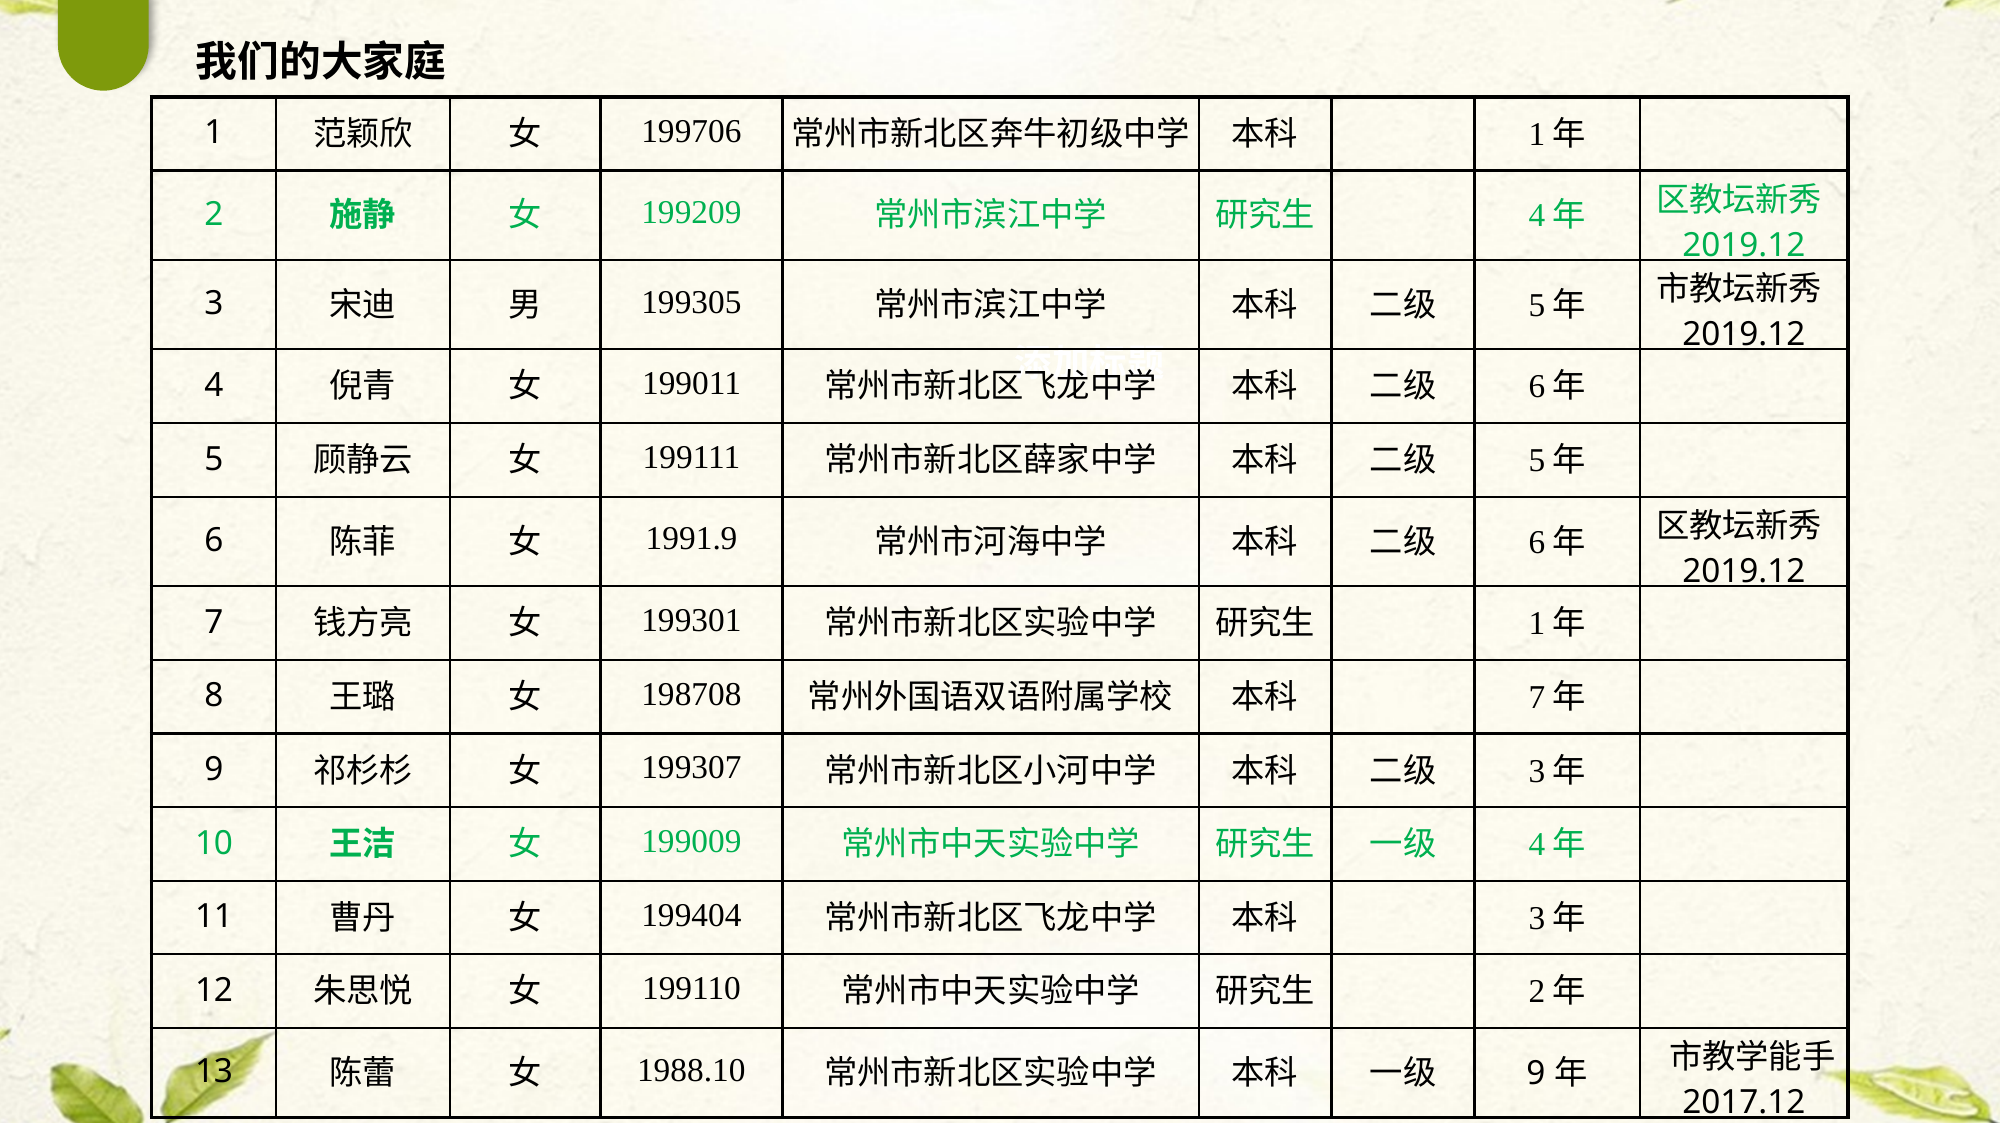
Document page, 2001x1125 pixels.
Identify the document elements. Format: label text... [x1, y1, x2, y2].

table_cell 198708 [602, 661, 781, 732]
table_header 1 [153, 99, 275, 169]
table_cell 199307 [602, 735, 781, 806]
table_cell 一级 [1333, 1029, 1473, 1116]
table_cell [1641, 661, 1846, 732]
table_cell 12 [153, 955, 275, 1027]
table_cell 研究生 [1200, 587, 1330, 659]
table_cell 2年 [1476, 955, 1639, 1027]
table_cell 199011 [602, 350, 781, 422]
table_cell 倪青 [277, 350, 449, 422]
table_cell 二级 [1333, 261, 1473, 348]
table_cell 6 [153, 498, 275, 585]
text_box 我们的大家庭 [181, 27, 556, 93]
table_cell 顾静云 [277, 424, 449, 496]
table_cell 7 [153, 587, 275, 659]
table_cell [1641, 587, 1846, 659]
table_cell [1641, 808, 1846, 880]
table_cell 王璐 [277, 661, 449, 732]
table_cell 女 [451, 661, 599, 732]
table_cell 王洁 [277, 808, 449, 880]
table_cell 研究生 [1200, 955, 1330, 1027]
table_cell [1641, 735, 1846, 806]
table_cell 13 [153, 1029, 275, 1116]
table_cell 宋迪 [277, 261, 449, 348]
table_cell 区教坛新秀2019.12 [1641, 172, 1846, 259]
table_cell 女 [451, 882, 599, 953]
table_cell 2 [153, 172, 275, 259]
table_cell 二级 [1333, 424, 1473, 496]
table_cell 11 [153, 882, 275, 953]
table_cell [1333, 661, 1473, 732]
table_cell 常州市中天实验中学 [784, 808, 1198, 880]
table_cell 199404 [602, 882, 781, 953]
table_cell 1年 [1476, 587, 1639, 659]
table_cell 朱思悦 [277, 955, 449, 1027]
table_cell 4年 [1476, 172, 1639, 259]
table_cell 199301 [602, 587, 781, 659]
table_cell 本科 [1200, 735, 1330, 806]
table_cell 施静 [277, 172, 449, 259]
table_cell 二级 [1333, 735, 1473, 806]
table_cell 常州市新北区实验中学 [784, 1029, 1198, 1116]
picture [0, 0, 2000, 1123]
table_cell 199305 [602, 261, 781, 348]
table_cell 女 [451, 424, 599, 496]
table_cell [1333, 172, 1473, 259]
table_cell 本科 [1200, 661, 1330, 732]
table_cell 常州市新北区飞龙中学 [784, 350, 1198, 422]
table_cell 研究生 [1200, 172, 1330, 259]
table_cell 祁杉杉 [277, 735, 449, 806]
table_cell 199110 [602, 955, 781, 1027]
table_cell 陈蕾 [277, 1029, 449, 1116]
table_cell 男 [451, 261, 599, 348]
table_cell 3 [153, 261, 275, 348]
table_cell 一级 [1333, 808, 1473, 880]
table_header 范颖欣 [277, 99, 449, 169]
table_header [1333, 99, 1473, 169]
table_cell 区教坛新秀2019.12 [1641, 498, 1846, 585]
table_cell 曹丹 [277, 882, 449, 953]
table_cell 女 [451, 808, 599, 880]
table_cell 1991.9 [602, 498, 781, 585]
table_cell [1333, 587, 1473, 659]
table_cell 5年 [1476, 261, 1639, 348]
table_cell 本科 [1200, 882, 1330, 953]
table_cell 1988.10 [602, 1029, 781, 1116]
table_cell [1641, 882, 1846, 953]
table_cell 市教学能手 2017.12 [1641, 1029, 1846, 1116]
table_cell 3年 [1476, 882, 1639, 953]
table_header 1年 [1476, 99, 1639, 169]
table_cell 常州市滨江中学 [784, 172, 1198, 259]
table_header 本科 [1200, 99, 1330, 169]
table_cell [1641, 424, 1846, 496]
table_cell 常州外国语双语附属学校 [784, 661, 1198, 732]
table_cell 199009 [602, 808, 781, 880]
table_cell 女 [451, 735, 599, 806]
table_cell 钱方亮 [277, 587, 449, 659]
table_cell 9 [153, 735, 275, 806]
table_cell 女 [451, 587, 599, 659]
table_cell 研究生 [1200, 808, 1330, 880]
table_cell [1333, 955, 1473, 1027]
table_cell 市教坛新秀2019.12 [1641, 261, 1846, 348]
table_cell 常州市新北区飞龙中学 [784, 882, 1198, 953]
table_cell 4 [153, 350, 275, 422]
table_cell 本科 [1200, 350, 1330, 422]
table_cell 常州市滨江中学 [784, 261, 1198, 348]
table_cell 5 [153, 424, 275, 496]
table_header [1641, 99, 1846, 169]
table_header 199706 [602, 99, 781, 169]
table_cell 二级 [1333, 350, 1473, 422]
table_cell 9年 [1476, 1029, 1639, 1116]
table_cell [1641, 350, 1846, 422]
table_cell 7年 [1476, 661, 1639, 732]
table_cell 二级 [1333, 498, 1473, 585]
table_cell 本科 [1200, 261, 1330, 348]
table_cell 199209 [602, 172, 781, 259]
table_cell 常州市河海中学 [784, 498, 1198, 585]
table_cell 本科 [1200, 424, 1330, 496]
table_cell 10 [153, 808, 275, 880]
table_cell 女 [451, 955, 599, 1027]
table_cell 5年 [1476, 424, 1639, 496]
table_cell 199111 [602, 424, 781, 496]
table_cell 4年 [1476, 808, 1639, 880]
table_cell 女 [451, 1029, 599, 1116]
table_cell 8 [153, 661, 275, 732]
table_cell 本科 [1200, 1029, 1330, 1116]
text_box [56, 0, 150, 92]
table_cell [1641, 955, 1846, 1027]
table_cell 6年 [1476, 350, 1639, 422]
table_cell [1333, 882, 1473, 953]
table_cell 3年 [1476, 735, 1639, 806]
table_cell 常州市新北区薛家中学 [784, 424, 1198, 496]
table_cell 6年 [1476, 498, 1639, 585]
table_cell 常州市中天实验中学 [784, 955, 1198, 1027]
table_cell 常州市新北区实验中学 [784, 587, 1198, 659]
table_cell 女 [451, 350, 599, 422]
table_cell 女 [451, 498, 599, 585]
table_header 女 [451, 99, 599, 169]
table_cell 常州市新北区小河中学 [784, 735, 1198, 806]
table_cell 本科 [1200, 498, 1330, 585]
table_cell 陈菲 [277, 498, 449, 585]
table_cell 女 [451, 172, 599, 259]
table_header 常州市新北区奔牛初级中学 [784, 99, 1198, 169]
